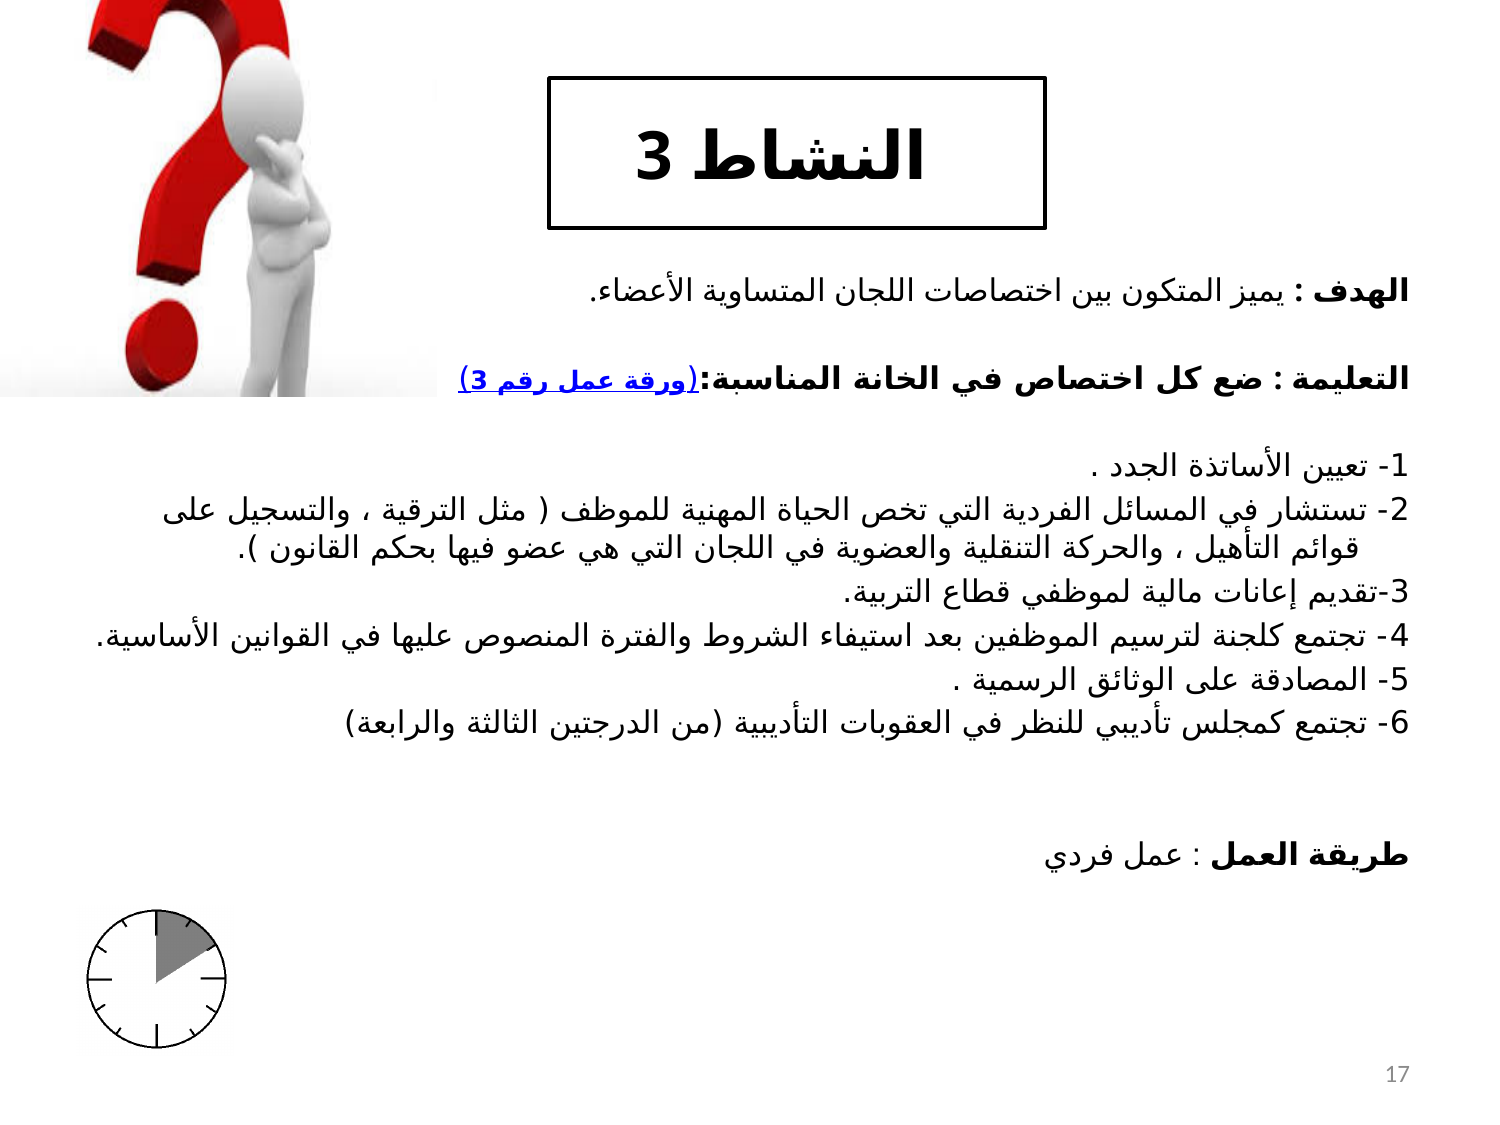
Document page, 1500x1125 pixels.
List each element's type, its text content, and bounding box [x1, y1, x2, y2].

picture [0, 0, 437, 397]
slide_number 17 [1074, 1042, 1425, 1103]
text_box النشاط 3 [547, 76, 1047, 230]
picture [76, 904, 235, 1056]
list الهدف : يميز المتكون بين اختصاصات اللجان المتساوية الأعضاء. التعليمة : ضع كل اختصاص في الخانة المناسبة:(ورقة عمل رقم 3) 1- تعيين الأساتذة الجدد . 2- تستشار في المسائل الفردية التي تخص الحياة المهنية للموظف ( مثل الترقية ، والتسجيل على قوائم التأهيل ، والحركة التنقلية والعضوية في اللجان التي هي عضو فيها بحكم القانون ). 3-تقديم إعانات مالية لموظفي قطاع التربية. 4- تجتمع كلجنة لترسيم الموظفين بعد استيفاء الشروط والفترة المنصوص عليها في القوانين الأساسية. 5- المصادقة على الوثائق الرسمية . 6- تجتمع كمجلس تأديبي للنظر في العقوبات التأديبية (من الدرجتين الثالثة والرابعة) طريقة العمل : عمل فردي [75, 262, 1425, 1005]
